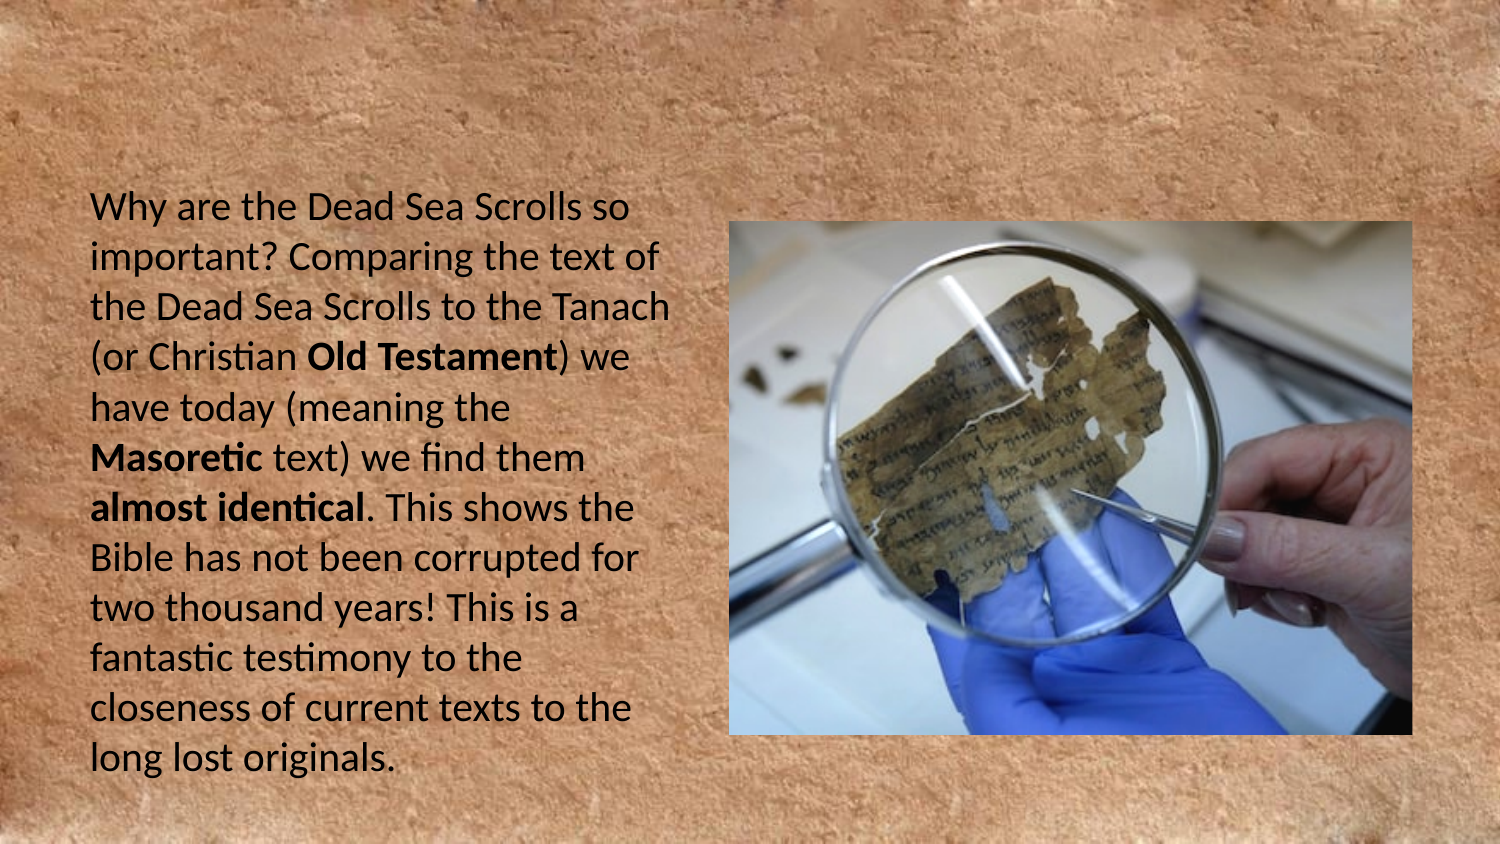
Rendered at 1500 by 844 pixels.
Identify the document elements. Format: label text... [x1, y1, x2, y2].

text_box Why are the Dead Sea Scrolls so important? Comparing the text of the Dead Sea Scrolls to the Tanach (or Christian Old Testament) we have today (meaning the Masoretic text) we find them almost identical. This shows the Bible has not been corrupted for two thousand years! This is a fantastic testimony to the closeness of current texts to the long lost originals. [75, 171, 700, 787]
picture [0, 0, 1500, 844]
